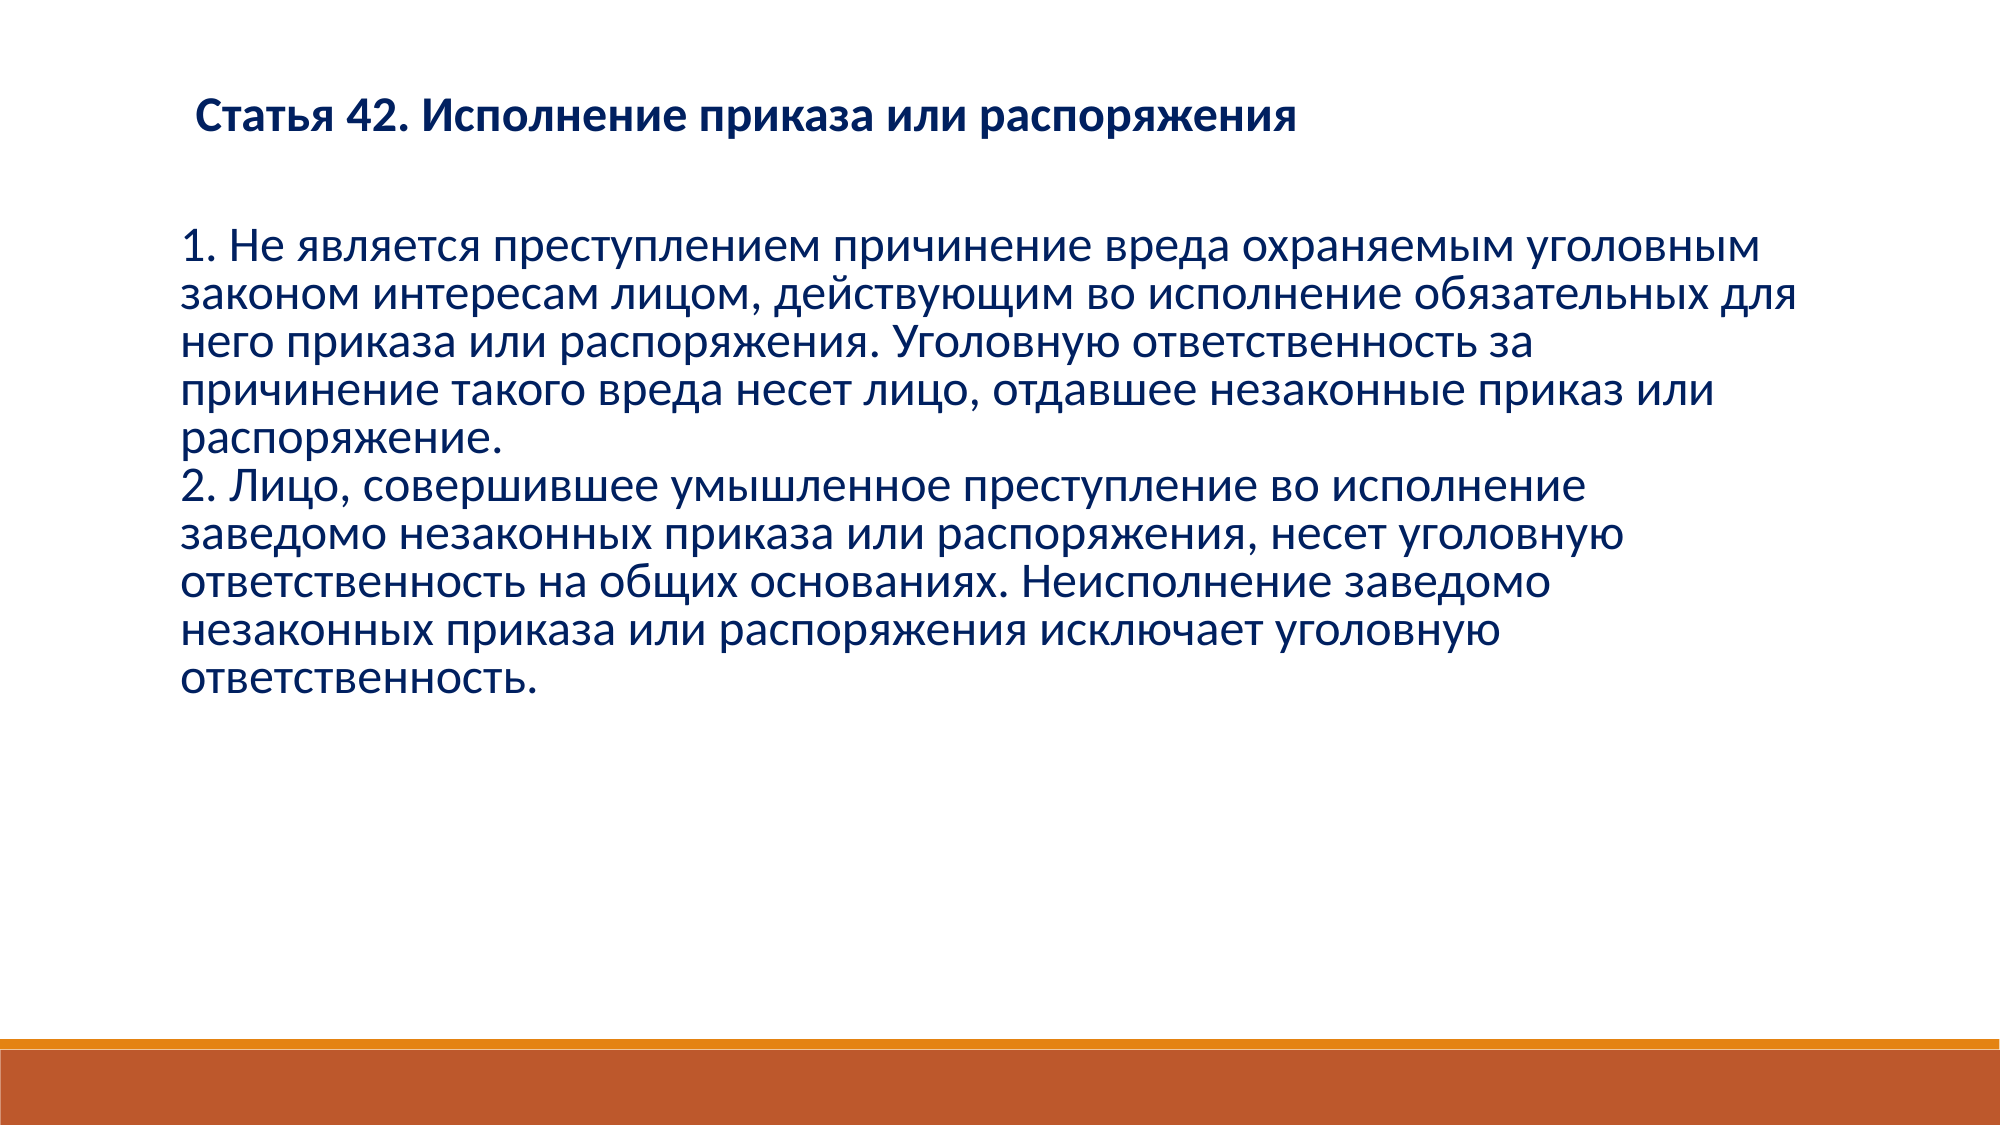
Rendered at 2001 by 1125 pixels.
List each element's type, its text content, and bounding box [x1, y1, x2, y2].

text_box 1. Не является преступлением причинение вреда охраняемым уголовным законом интересам лицом, действующим во исполнение обязательных для него приказа или распоряжения. Уголовную ответственность за причинение такого вреда несет лицо, отдавшее незаконные приказ или распоряжение. 2. Лицо, совершившее умышленное преступление во исполнение заведомо незаконных приказа или распоряжения, несет уголовную ответственность на общих основаниях. Неисполнение заведомо незаконных приказа или распоряжения исключает уголовную ответственность. [165, 215, 1819, 711]
text_box Статья 42. Исполнение приказа или распоряжения [180, 74, 1504, 149]
